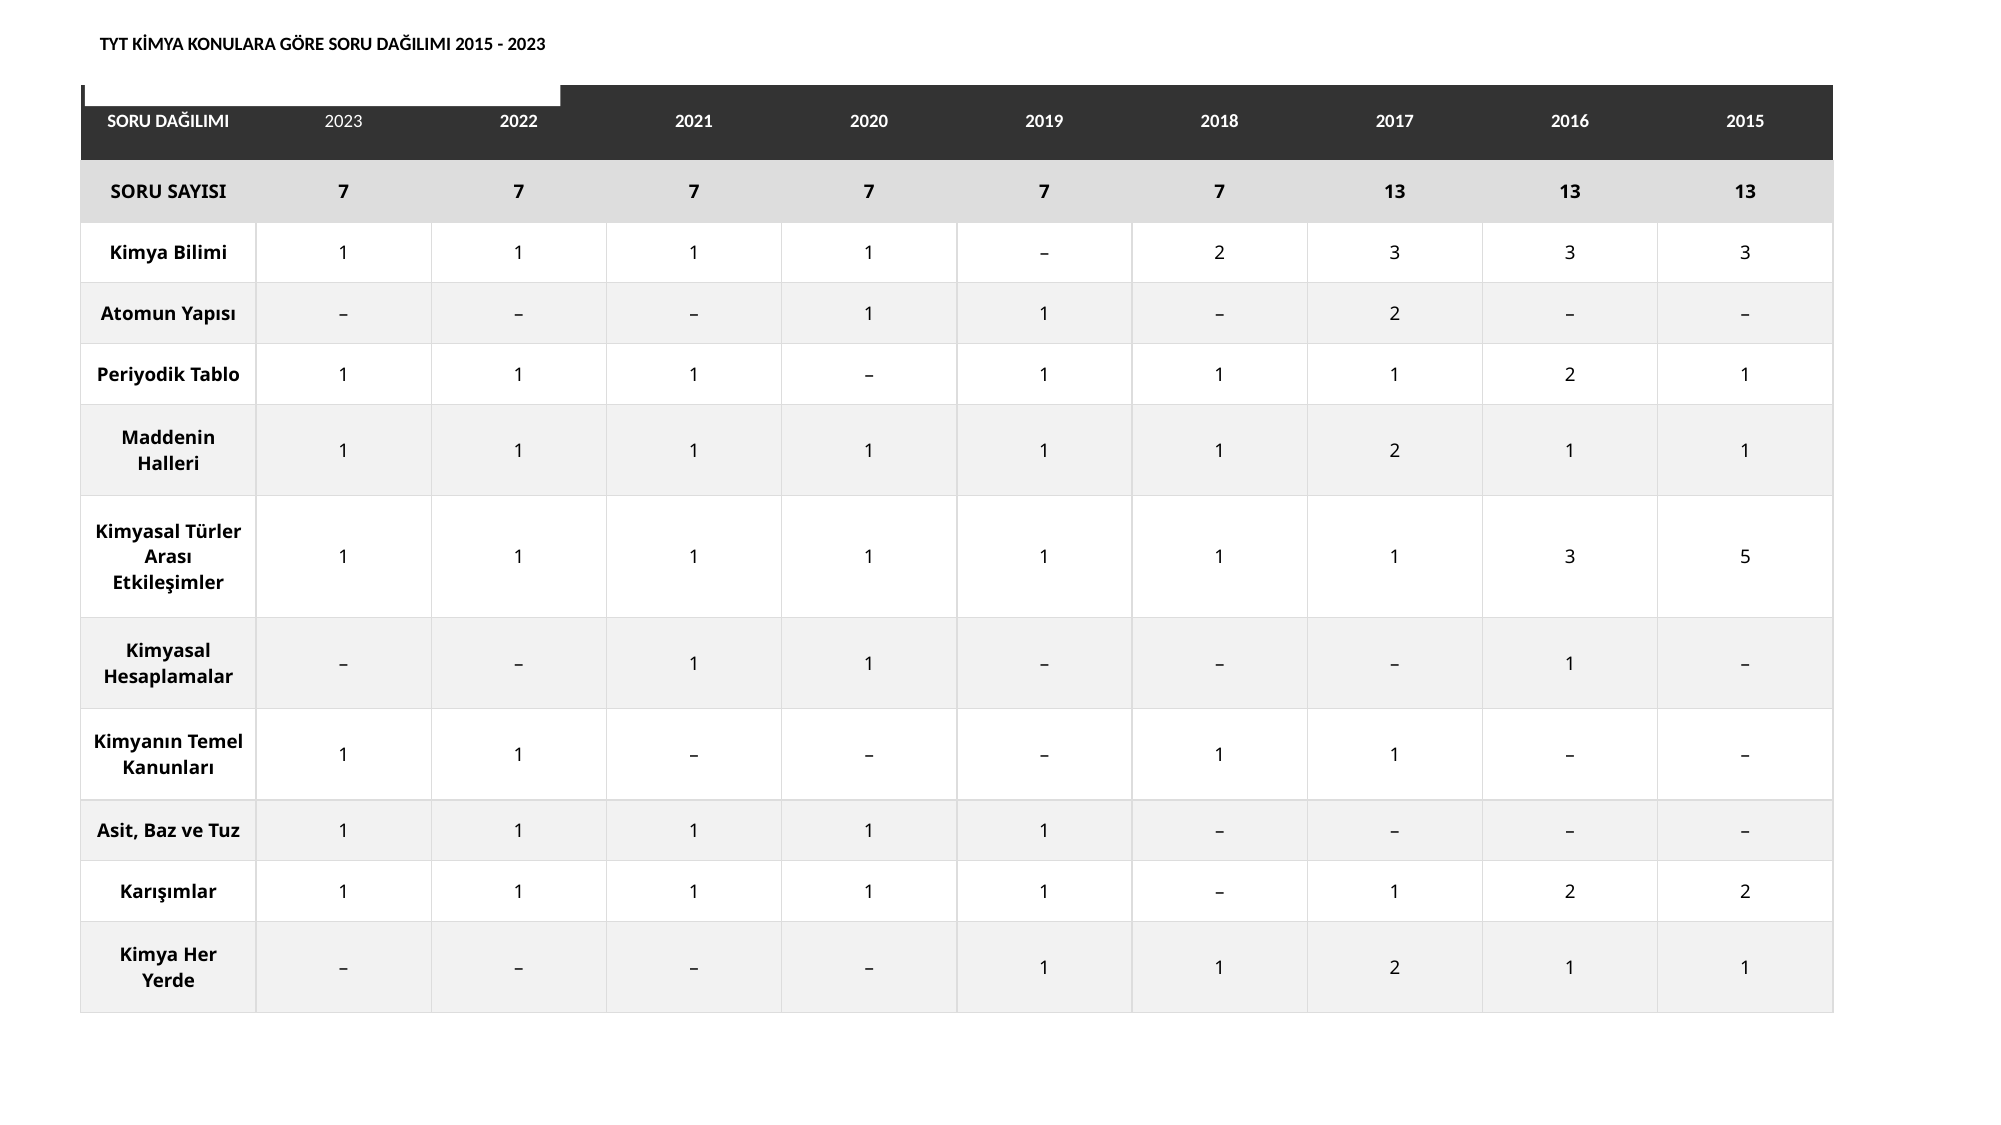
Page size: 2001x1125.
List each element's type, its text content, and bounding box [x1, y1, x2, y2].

table_cell Kimyasal Türler Arası Etkileşimler [81, 496, 255, 617]
table_cell 1 [1308, 861, 1482, 921]
table_cell 1 [782, 861, 956, 921]
table_cell – [1658, 618, 1832, 708]
table_cell 1 [257, 344, 431, 404]
table_cell – [607, 709, 781, 799]
table_header 2018 [1132, 85, 1307, 160]
table_cell 1 [432, 861, 606, 921]
table_cell 1 [958, 344, 1131, 404]
table_cell 7 [782, 162, 956, 221]
table_cell – [1133, 861, 1307, 921]
table_cell 7 [257, 162, 431, 221]
table_cell – [782, 344, 956, 404]
table_cell – [1483, 283, 1657, 343]
table_cell – [1133, 283, 1307, 343]
table_cell 1 [607, 223, 781, 282]
table_cell 1 [1133, 405, 1307, 495]
table_cell 2 [1483, 344, 1657, 404]
table_cell – [1133, 801, 1307, 860]
table_header 2023 [256, 107, 431, 160]
table_cell 1 [607, 496, 781, 617]
table_cell 1 [1658, 922, 1832, 1012]
table_cell – [432, 922, 606, 1012]
table_cell 1 [958, 922, 1131, 1012]
table_cell – [1133, 618, 1307, 708]
table_cell 13 [1658, 162, 1832, 221]
table_header 2017 [1307, 85, 1483, 160]
table_cell 1 [257, 405, 431, 495]
table_header 2015 [1658, 85, 1833, 160]
table_cell Kimyasal Hesaplamalar [81, 618, 255, 708]
table_cell – [432, 618, 606, 708]
table_cell 13 [1483, 162, 1657, 221]
table_cell 1 [1133, 496, 1307, 617]
table_cell 1 [782, 801, 956, 860]
table_cell 1 [958, 405, 1131, 495]
table_cell – [1658, 801, 1832, 860]
table_cell 1 [257, 801, 431, 860]
table_cell 5 [1658, 496, 1832, 617]
table_header 2022 [431, 85, 606, 160]
table_cell 2 [1308, 283, 1482, 343]
table_cell – [257, 922, 431, 1012]
table_cell 1 [432, 223, 606, 282]
table_cell Maddenin Halleri [81, 405, 255, 495]
table_cell – [1308, 801, 1482, 860]
table_cell – [1483, 801, 1657, 860]
table_cell 1 [1308, 709, 1482, 799]
table_cell 3 [1483, 223, 1657, 282]
table_cell 1 [607, 405, 781, 495]
table_cell 1 [782, 223, 956, 282]
table_cell 1 [257, 709, 431, 799]
table_cell 1 [958, 283, 1131, 343]
table_cell 7 [432, 162, 606, 221]
table_cell 7 [607, 162, 781, 221]
table_cell 7 [958, 162, 1131, 221]
table_cell 1 [257, 496, 431, 617]
table_cell 1 [1483, 922, 1657, 1012]
table_cell 13 [1308, 162, 1482, 221]
text_box TYT KİMYA KONULARA GÖRE SORU DAĞILIMI 2015 - 2023 [84, 23, 561, 107]
table_cell 1 [257, 223, 431, 282]
table_cell 1 [607, 618, 781, 708]
table_cell Kimya Her Yerde [81, 922, 255, 1012]
table_cell 1 [958, 801, 1131, 860]
table_cell Kimyanın Temel Kanunları [81, 709, 255, 799]
table_cell 1 [432, 709, 606, 799]
table_cell Periyodik Tablo [81, 344, 255, 404]
table_cell 1 [782, 618, 956, 708]
table_cell 7 [1133, 162, 1307, 221]
table_cell 2 [1483, 861, 1657, 921]
table_header SORU DAĞILIMI [81, 85, 256, 160]
table_cell 1 [1483, 618, 1657, 708]
table_cell – [958, 223, 1131, 282]
table_header 2019 [957, 85, 1132, 160]
table_cell 1 [1483, 405, 1657, 495]
table_cell 1 [958, 861, 1131, 921]
table_cell 1 [1658, 405, 1832, 495]
table_cell 1 [1133, 922, 1307, 1012]
table_cell Kimya Bilimi [81, 223, 255, 282]
table_cell 1 [1133, 709, 1307, 799]
table_cell SORU SAYISI [81, 162, 255, 221]
table_cell – [257, 618, 431, 708]
table_cell 2 [1658, 861, 1832, 921]
table_cell – [958, 618, 1131, 708]
table_cell 1 [958, 496, 1131, 617]
table_cell 2 [1133, 223, 1307, 282]
table_cell 1 [432, 496, 606, 617]
table_cell 1 [607, 801, 781, 860]
table_cell – [1483, 709, 1657, 799]
table_cell – [1658, 709, 1832, 799]
table_cell 1 [782, 496, 956, 617]
table_cell 2 [1308, 405, 1482, 495]
table_cell 1 [782, 405, 956, 495]
table_header 2021 [606, 85, 782, 160]
table_cell – [432, 283, 606, 343]
table_cell 1 [432, 344, 606, 404]
table_cell – [257, 283, 431, 343]
table_cell – [607, 283, 781, 343]
table_cell – [782, 922, 956, 1012]
table_cell 3 [1308, 223, 1482, 282]
table_cell – [1308, 618, 1482, 708]
table_cell 1 [607, 344, 781, 404]
table_cell Atomun Yapısı [81, 283, 255, 343]
table_cell 1 [432, 801, 606, 860]
table_cell – [1658, 283, 1832, 343]
table_cell 3 [1658, 223, 1832, 282]
table_cell 3 [1483, 496, 1657, 617]
table_cell – [607, 922, 781, 1012]
table_cell – [958, 709, 1131, 799]
table_cell Asit, Baz ve Tuz [81, 801, 255, 860]
table_cell 1 [782, 283, 956, 343]
table_cell Karışımlar [81, 861, 255, 921]
table_header 2020 [782, 85, 957, 160]
table_cell 1 [1308, 496, 1482, 617]
table_cell 1 [432, 405, 606, 495]
table_cell 1 [1308, 344, 1482, 404]
table_cell 1 [257, 861, 431, 921]
table_cell – [782, 709, 956, 799]
table_header 2016 [1483, 85, 1658, 160]
table_cell 1 [1133, 344, 1307, 404]
table_cell 1 [1658, 344, 1832, 404]
table_cell 1 [607, 861, 781, 921]
table_cell 2 [1308, 922, 1482, 1012]
